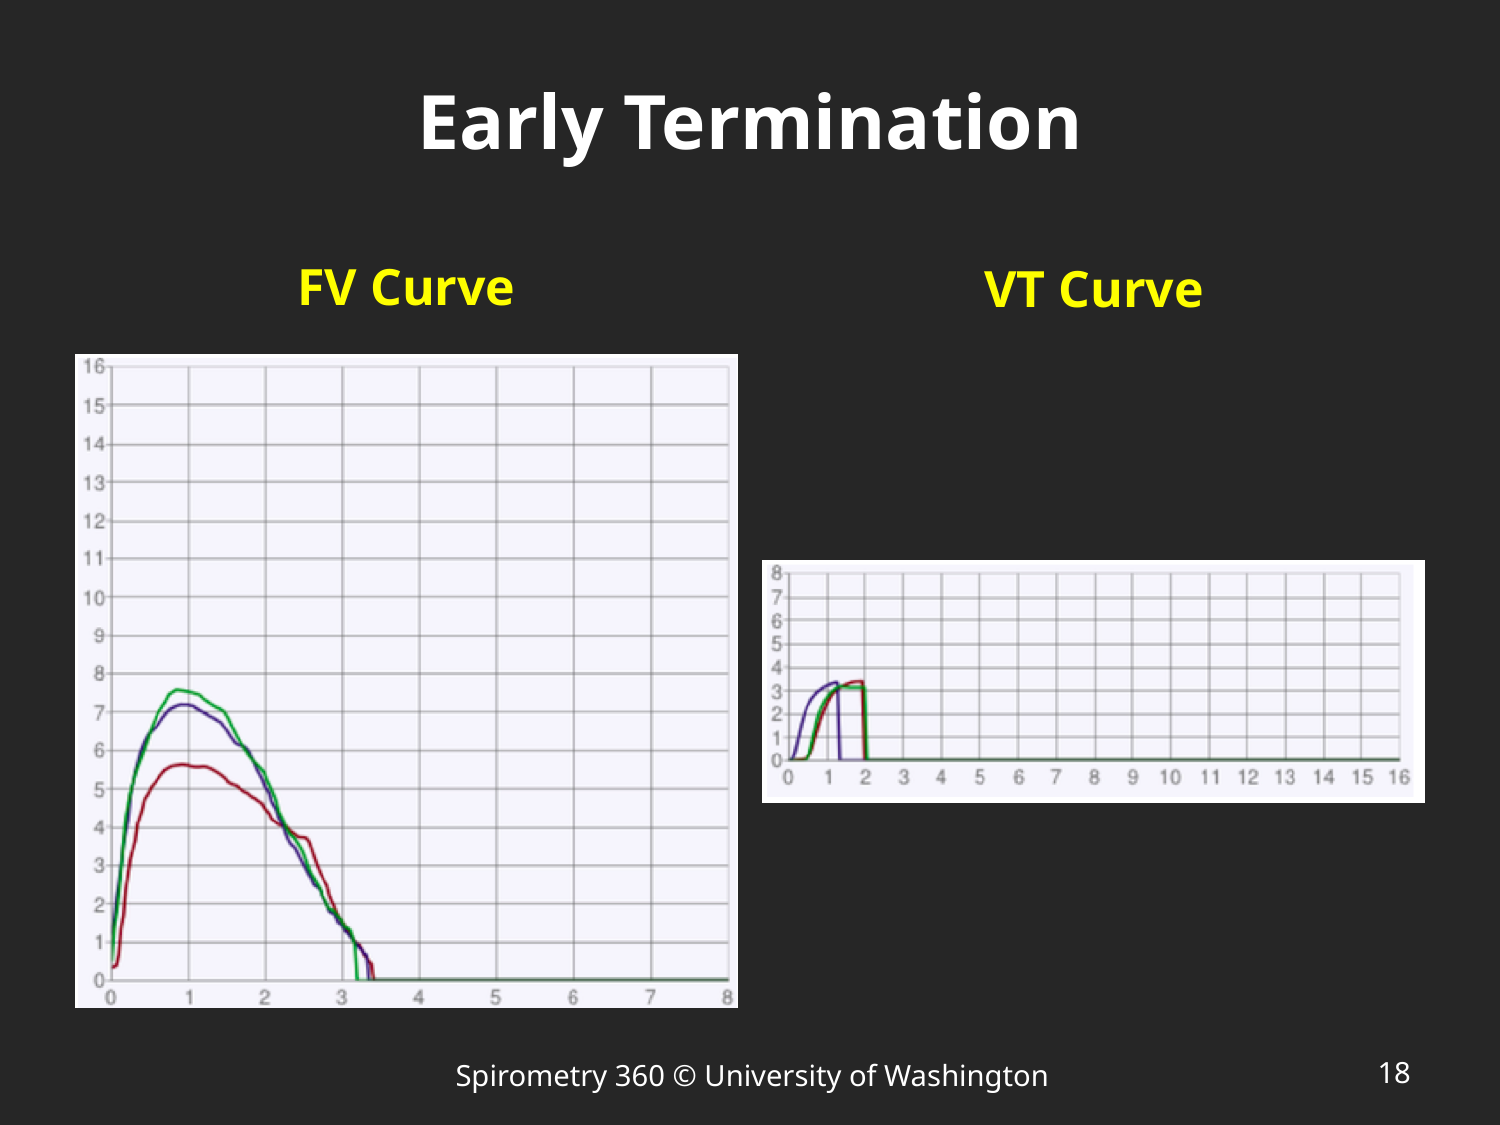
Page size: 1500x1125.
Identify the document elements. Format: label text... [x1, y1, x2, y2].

list FV Curve [74, 210, 738, 324]
slide_number 18 [1113, 1026, 1427, 1102]
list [74, 349, 738, 1013]
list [762, 349, 1426, 1013]
footer Spirometry 360 © University of Washington [87, 1059, 1113, 1101]
title Early Termination [74, 37, 1426, 188]
list VT Curve [762, 212, 1426, 326]
